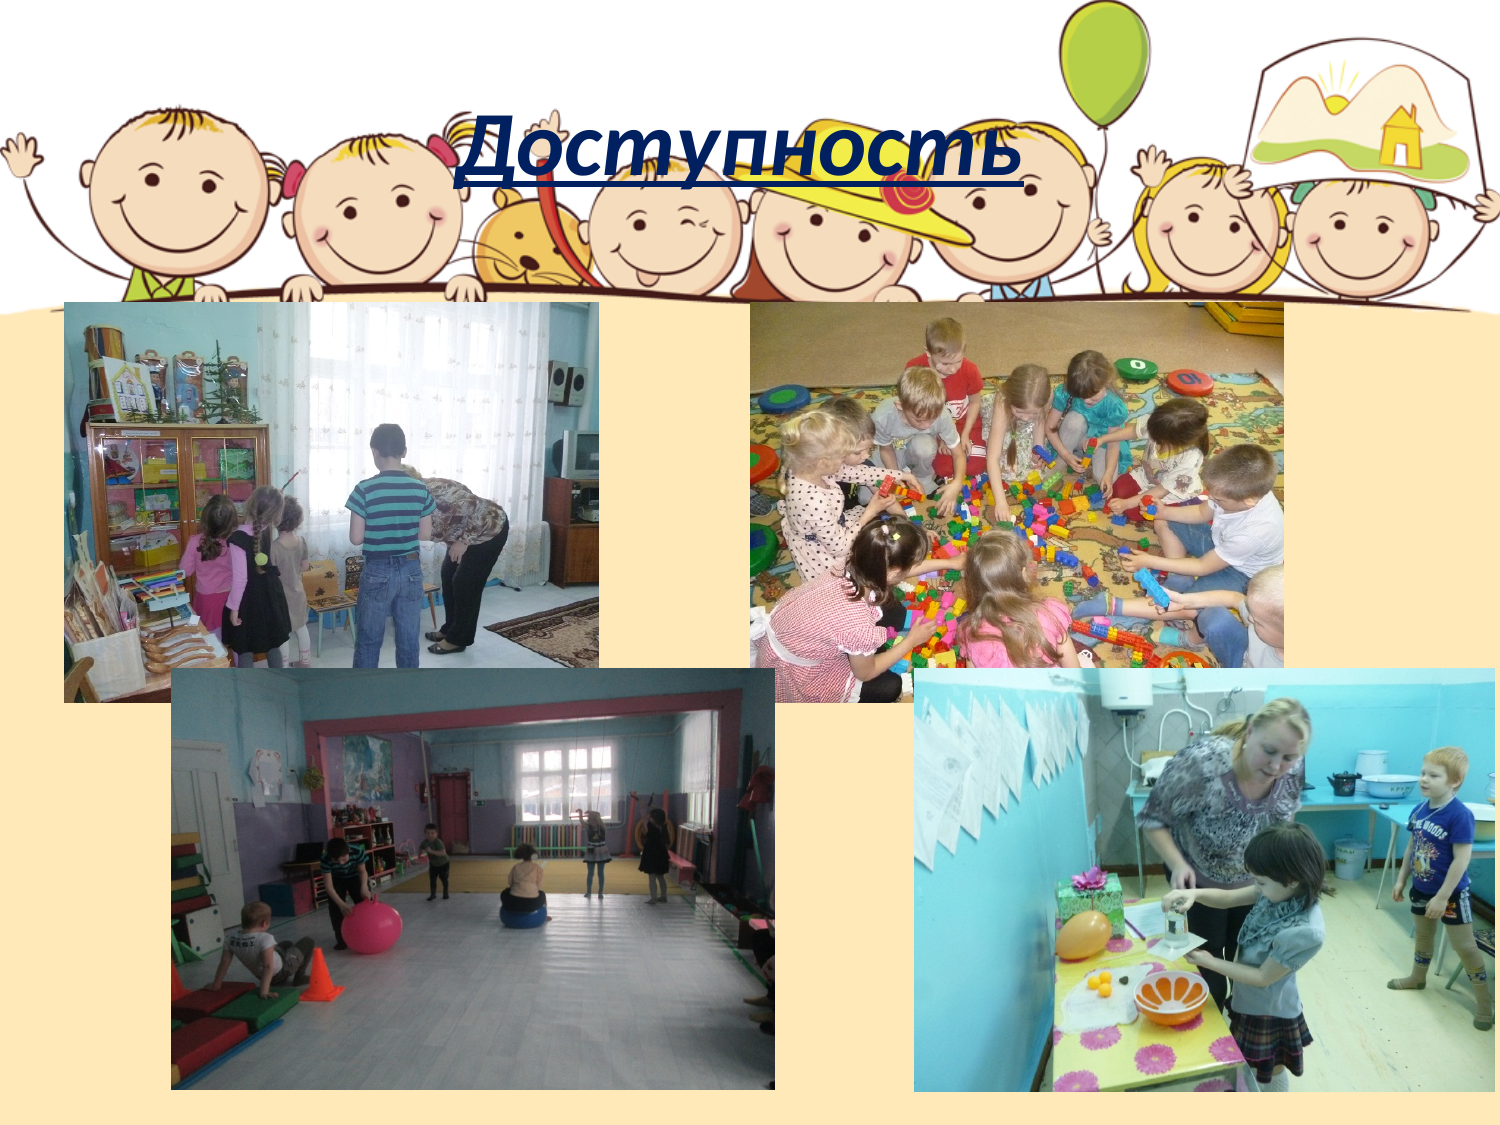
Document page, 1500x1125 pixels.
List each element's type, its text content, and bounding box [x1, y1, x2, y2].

picture [0, 0, 1500, 1125]
title Доступность [74, 44, 1426, 233]
